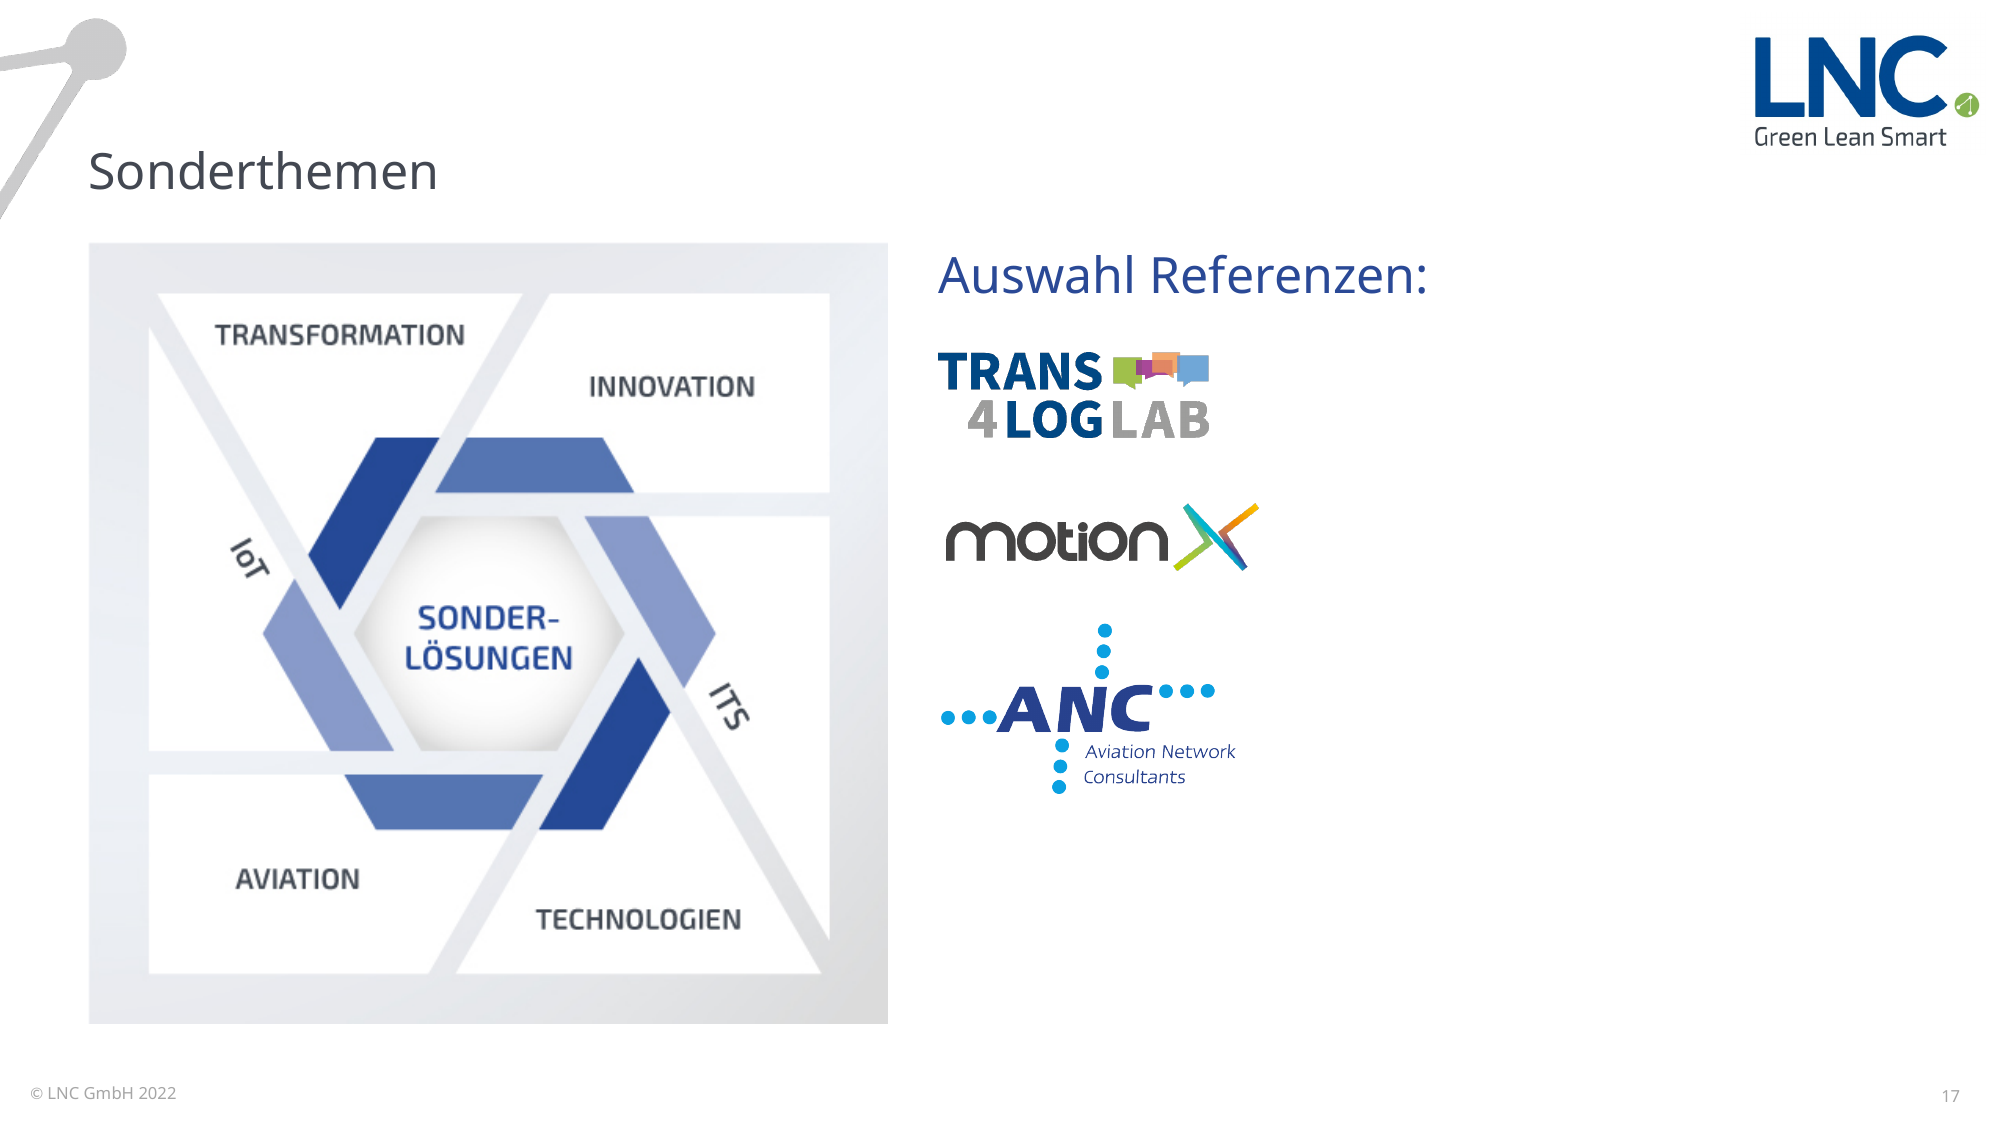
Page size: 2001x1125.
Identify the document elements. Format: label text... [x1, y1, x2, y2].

picture [1740, 12, 1986, 155]
picture [946, 503, 1260, 572]
picture [938, 351, 1212, 459]
text_box Auswahl Referenzen: [938, 242, 1552, 317]
picture [0, 0, 136, 271]
title Sonderthemen [88, 123, 1726, 225]
picture [926, 608, 1250, 810]
picture [87, 241, 888, 1024]
